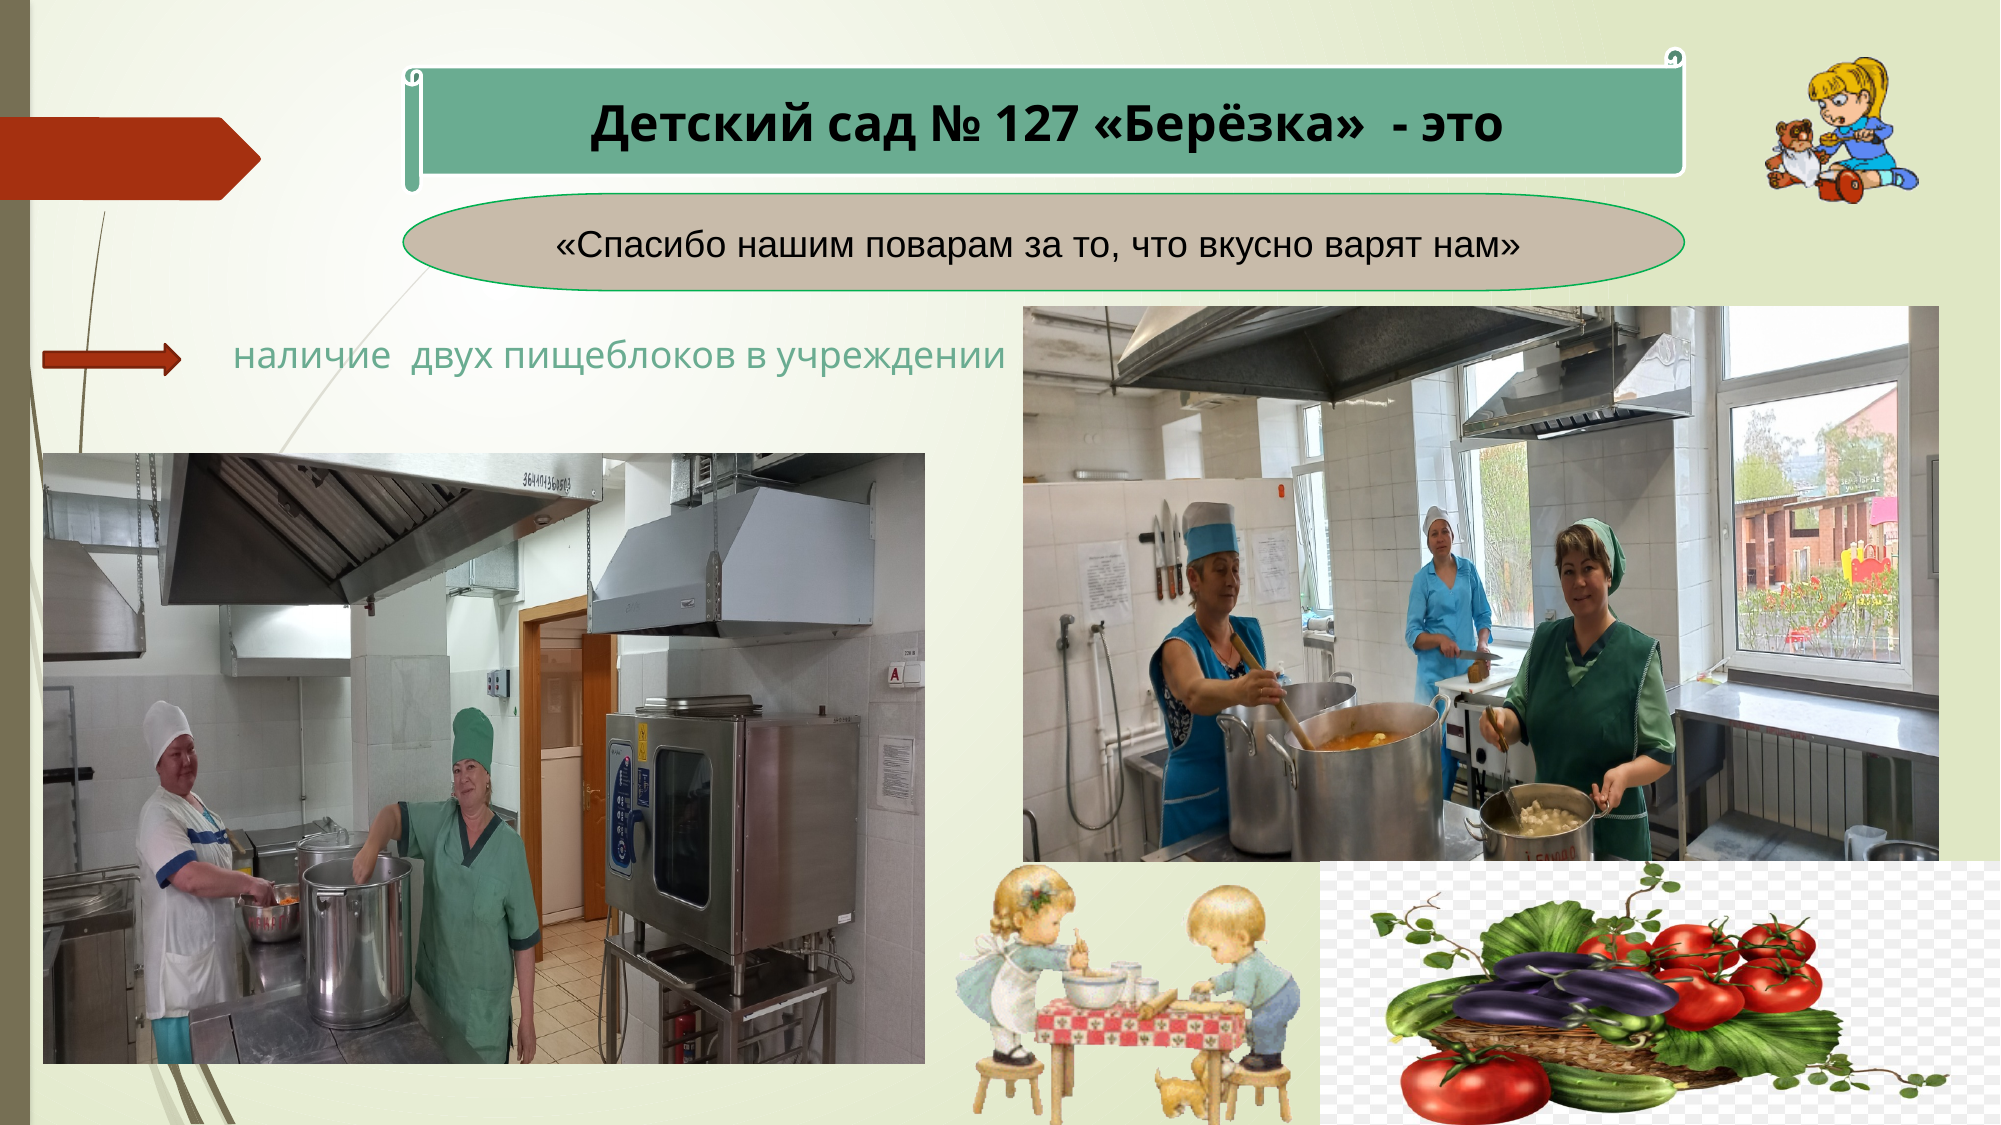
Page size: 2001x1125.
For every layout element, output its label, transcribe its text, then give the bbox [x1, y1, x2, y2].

picture [943, 306, 2000, 1125]
picture [1765, 56, 1919, 205]
text_box наличие двух пищеблоков в учреждении [217, 323, 1018, 429]
text_box Детский сад № 127 «Берёзка» - это [401, 46, 1687, 196]
text_box «Спасибо нашим поварам за то, что вкусно варят нам» [402, 192, 1686, 292]
picture [43, 453, 925, 1065]
text_box [42, 342, 182, 377]
